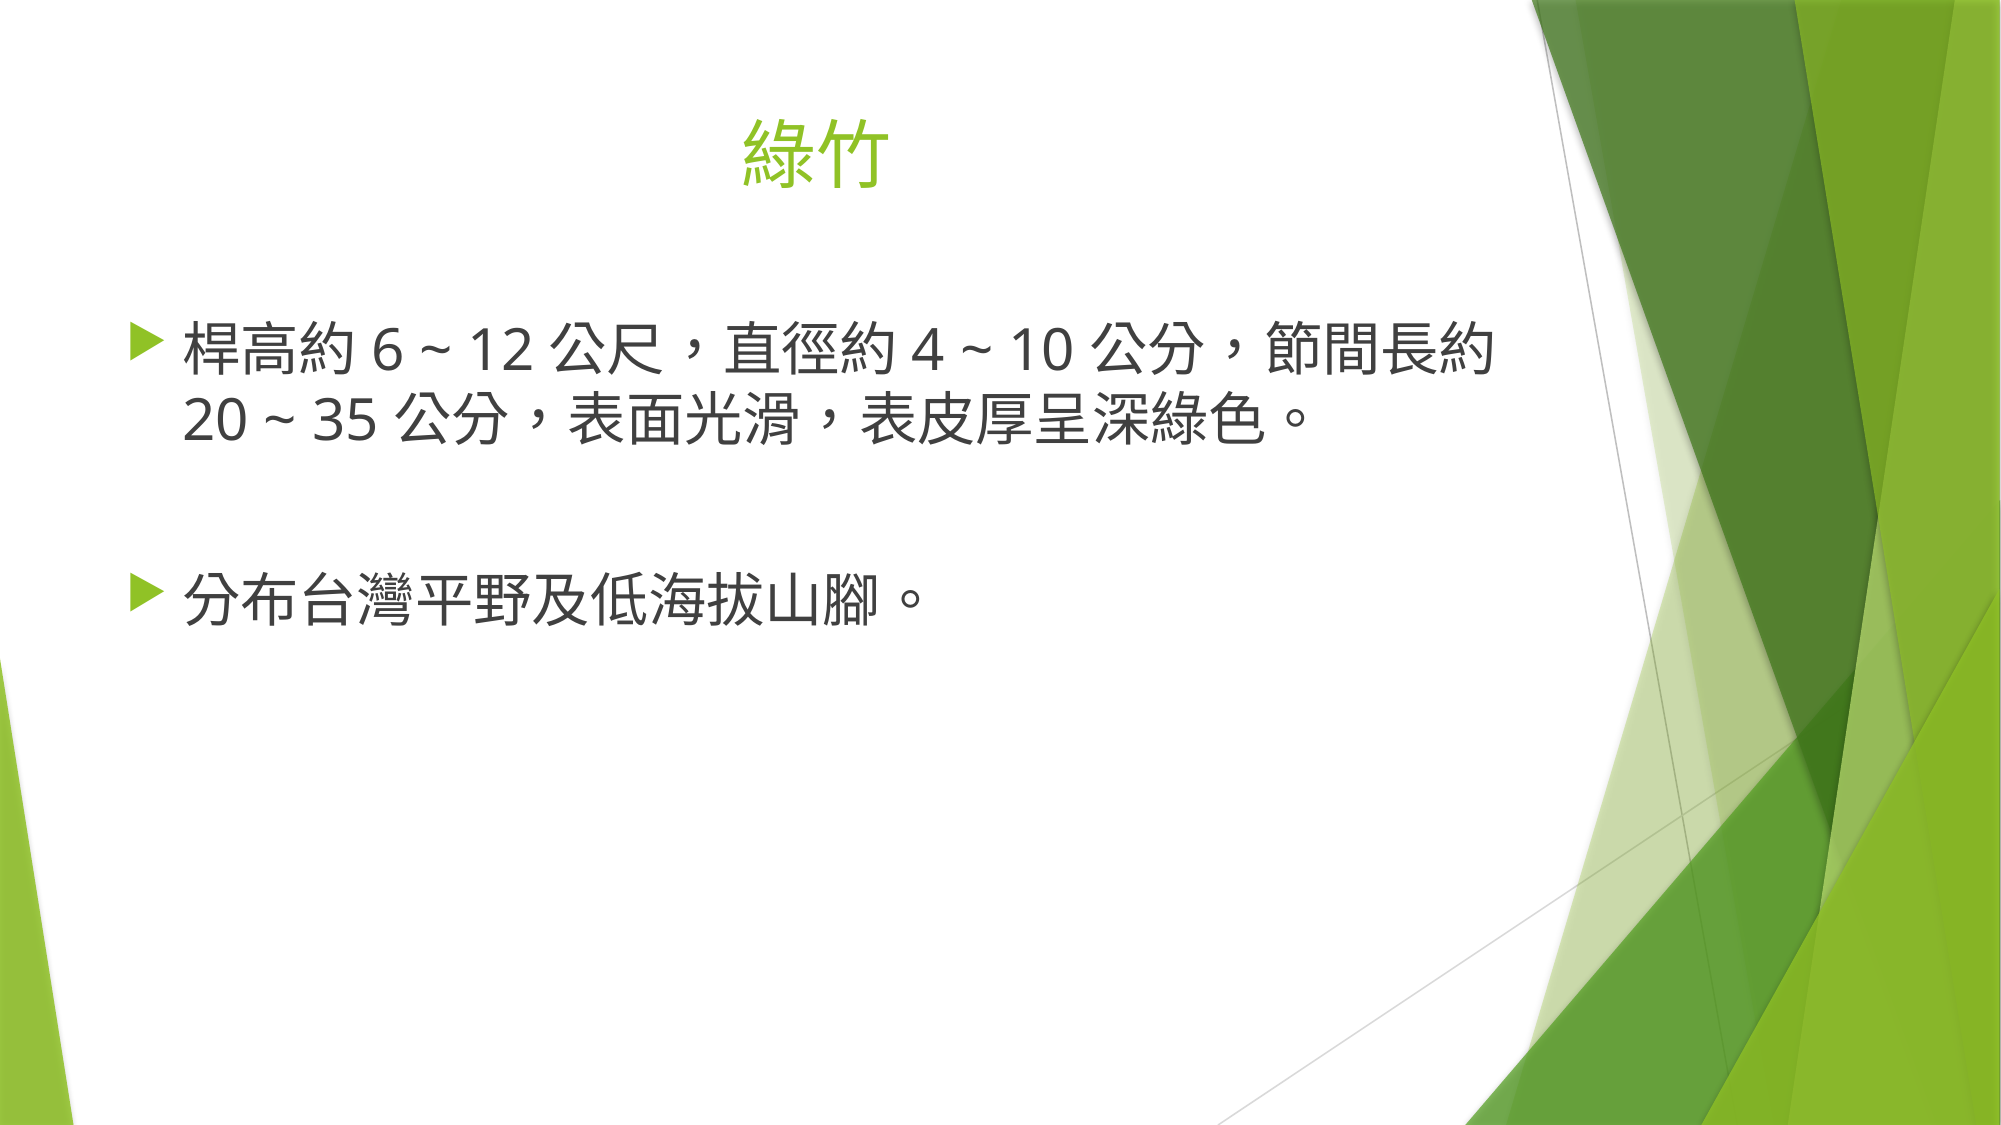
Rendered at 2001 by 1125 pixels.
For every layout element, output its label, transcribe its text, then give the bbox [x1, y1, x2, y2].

title 綠竹 [111, 99, 1522, 304]
list 桿高約6 ~ 12公尺，直徑約4 ~ 10公分，節間長約20 ~ 35公分，表面光滑，表皮厚呈深綠色。 分布台灣平野及低海拔山腳。 [111, 304, 1522, 942]
